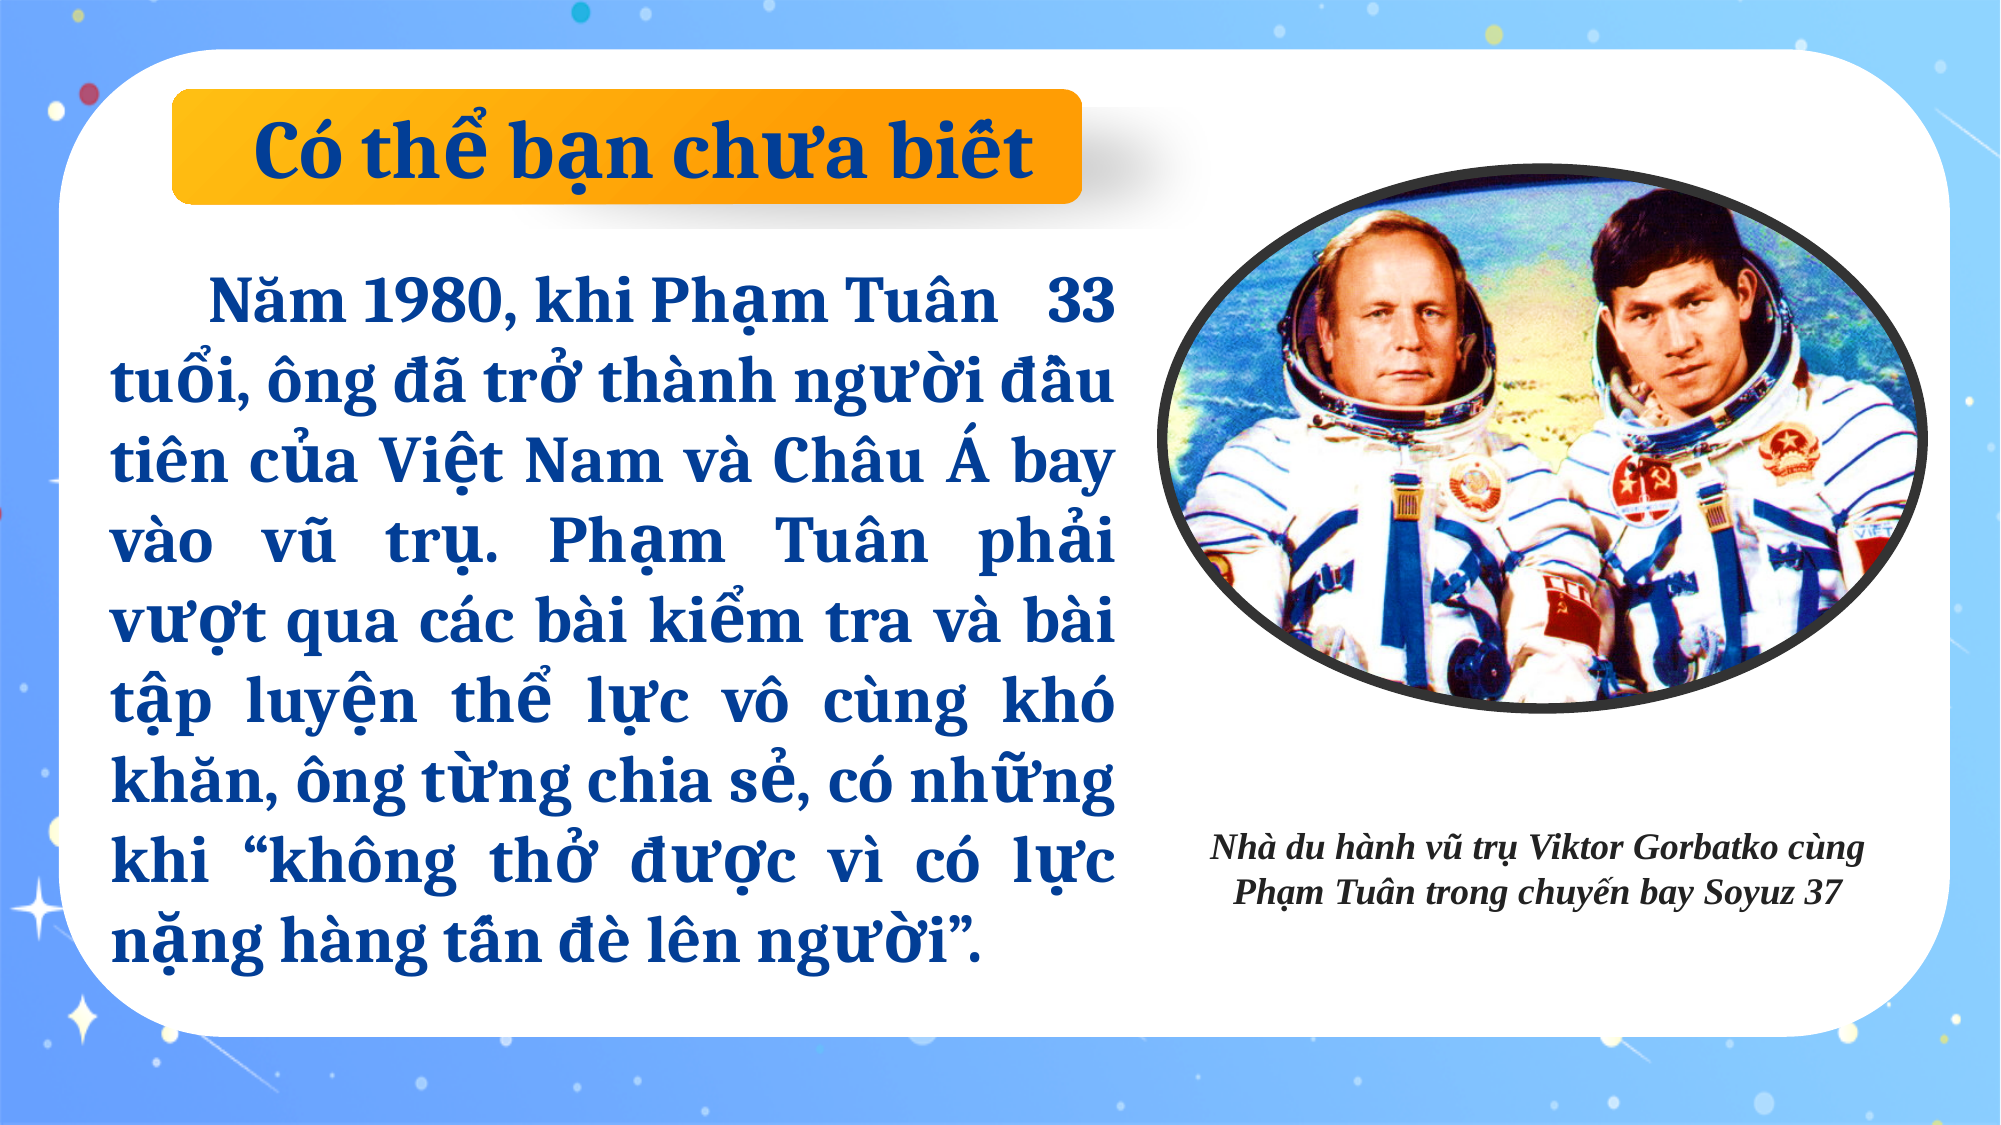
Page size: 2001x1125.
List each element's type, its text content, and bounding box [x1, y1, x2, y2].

text_box Năm 1980, khi Phạm Tuân 33 tuổi, ông đã trở thành người đầu tiên của Việt Nam và Châu Á bay vào vũ trụ. Phạm Tuân phải vượt qua các bài kiểm tra và bài tập luyện thể lực vô cùng khó khăn, ông từng chia sẻ, có những khi “không thở được vì có lực nặng hàng tấn đè lên người”. [95, 248, 1132, 984]
text_box [57, 48, 1951, 1038]
text_box Có thể bạn chưa biết [188, 87, 1100, 203]
picture [0, 0, 2001, 1125]
text_box Nhà du hành vũ trụ Viktor Gorbatko cùng Phạm Tuân trong chuyến bay Soyuz 37 [1171, 814, 1905, 920]
text_box [171, 88, 1073, 206]
